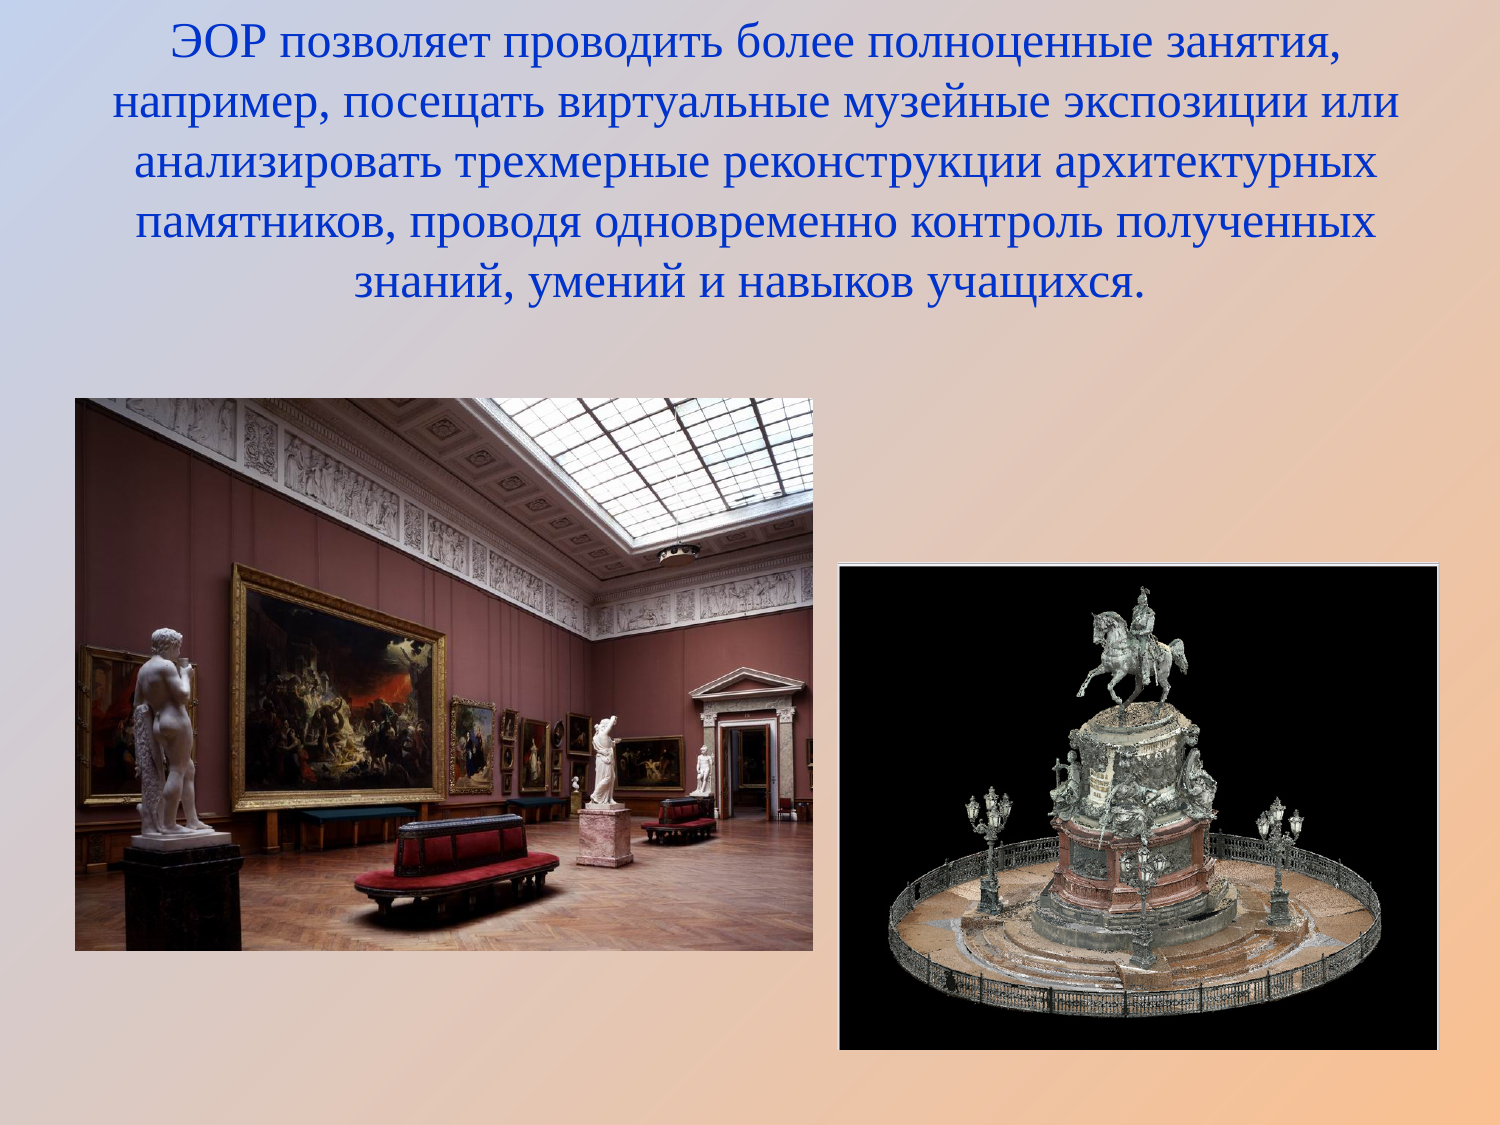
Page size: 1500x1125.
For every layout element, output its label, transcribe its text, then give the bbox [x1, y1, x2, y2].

picture [837, 562, 1440, 1051]
picture [74, 398, 813, 951]
text_box ЭОР позволяет проводить более полноценные занятия, например, посещать виртуальные музейные экспозиции или анализировать трехмерные реконструкции архитектурных памятников, проводя одновременно контроль полученных знаний, умений и навыков учащихся. [49, 0, 1463, 315]
